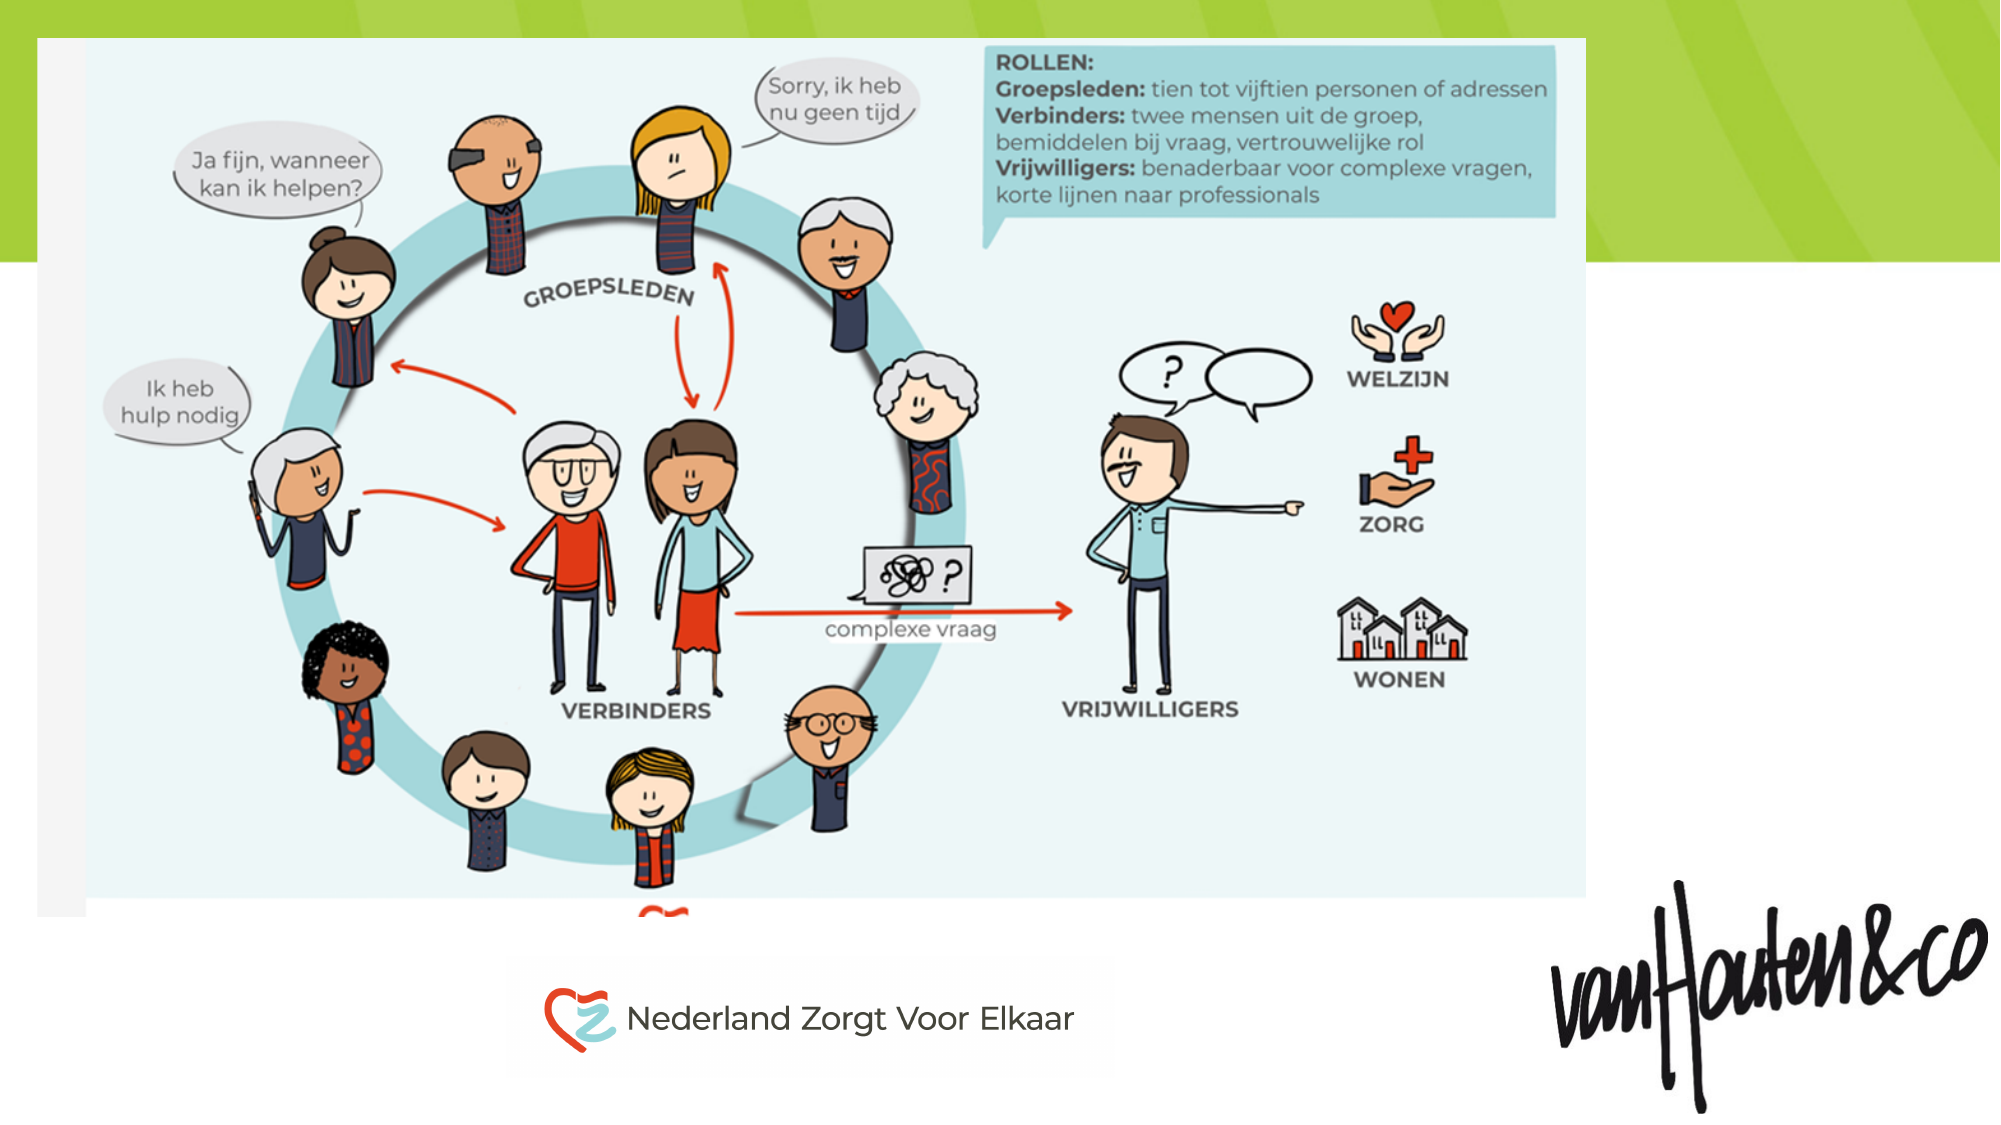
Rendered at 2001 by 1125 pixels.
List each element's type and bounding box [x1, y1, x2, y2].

picture [0, 0, 2000, 1125]
list [37, 38, 1586, 917]
